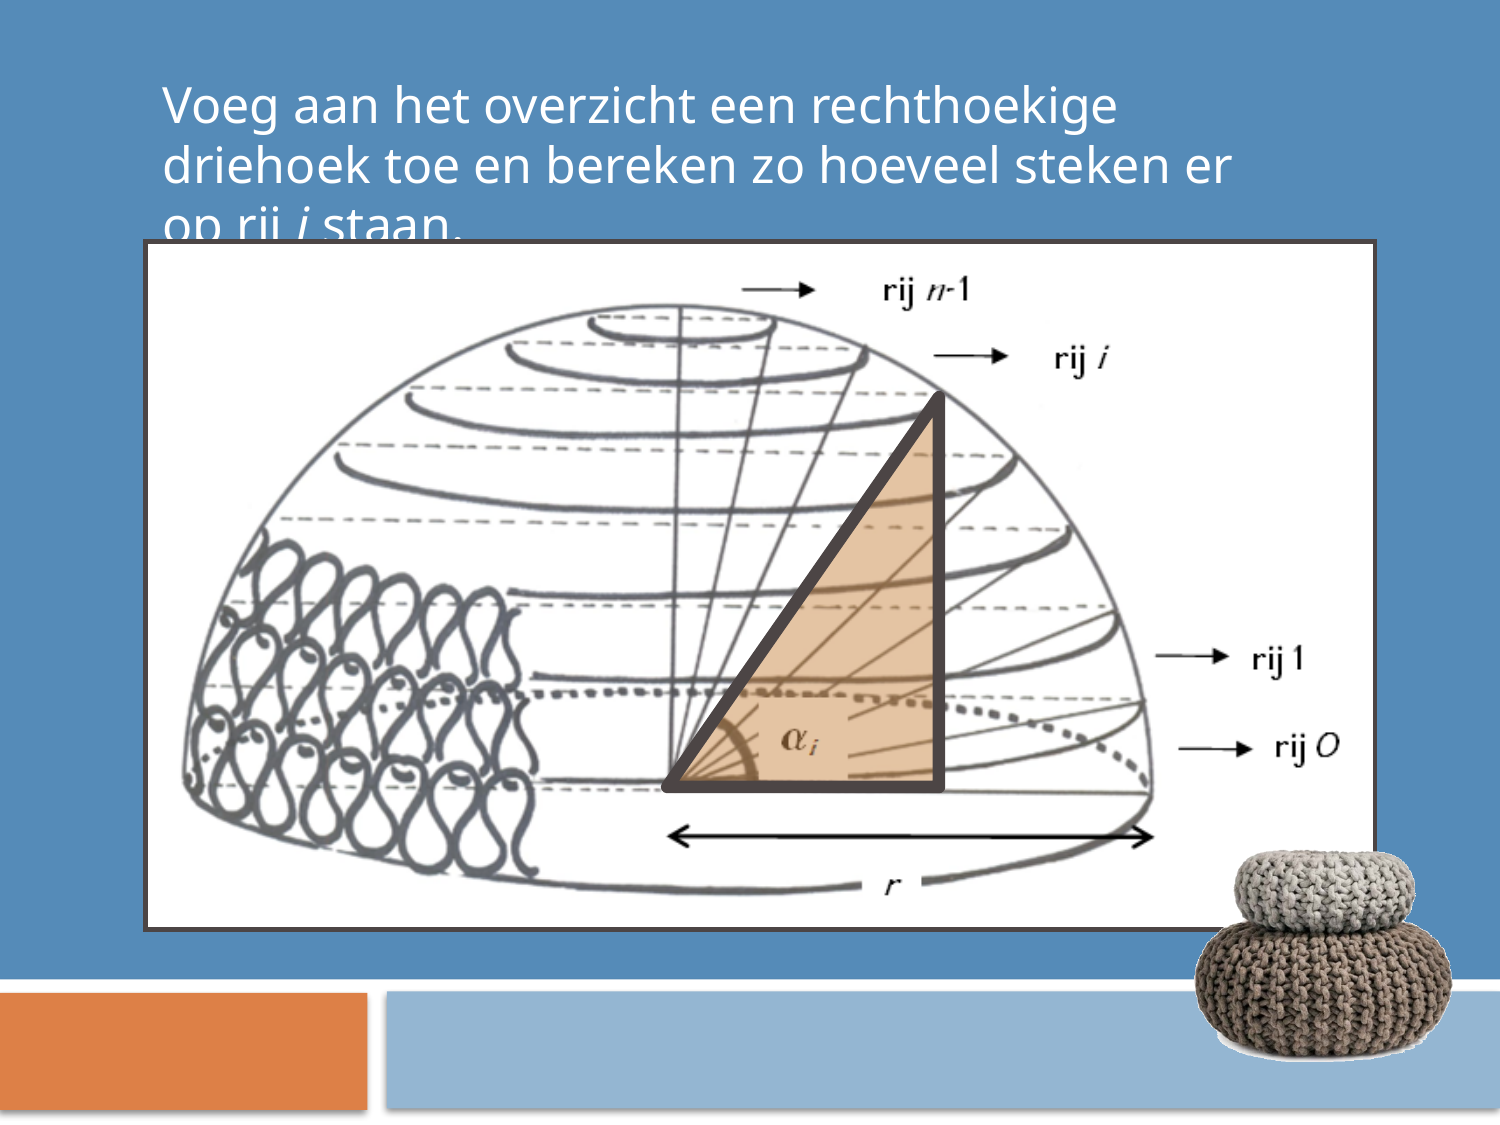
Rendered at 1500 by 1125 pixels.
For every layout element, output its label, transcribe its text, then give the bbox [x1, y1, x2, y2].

picture [147, 243, 1460, 1067]
text_box Voeg aan het overzicht een rechthoekige driehoek toe en bereken zo hoeveel steken er op rij i staan. [147, 66, 1317, 239]
